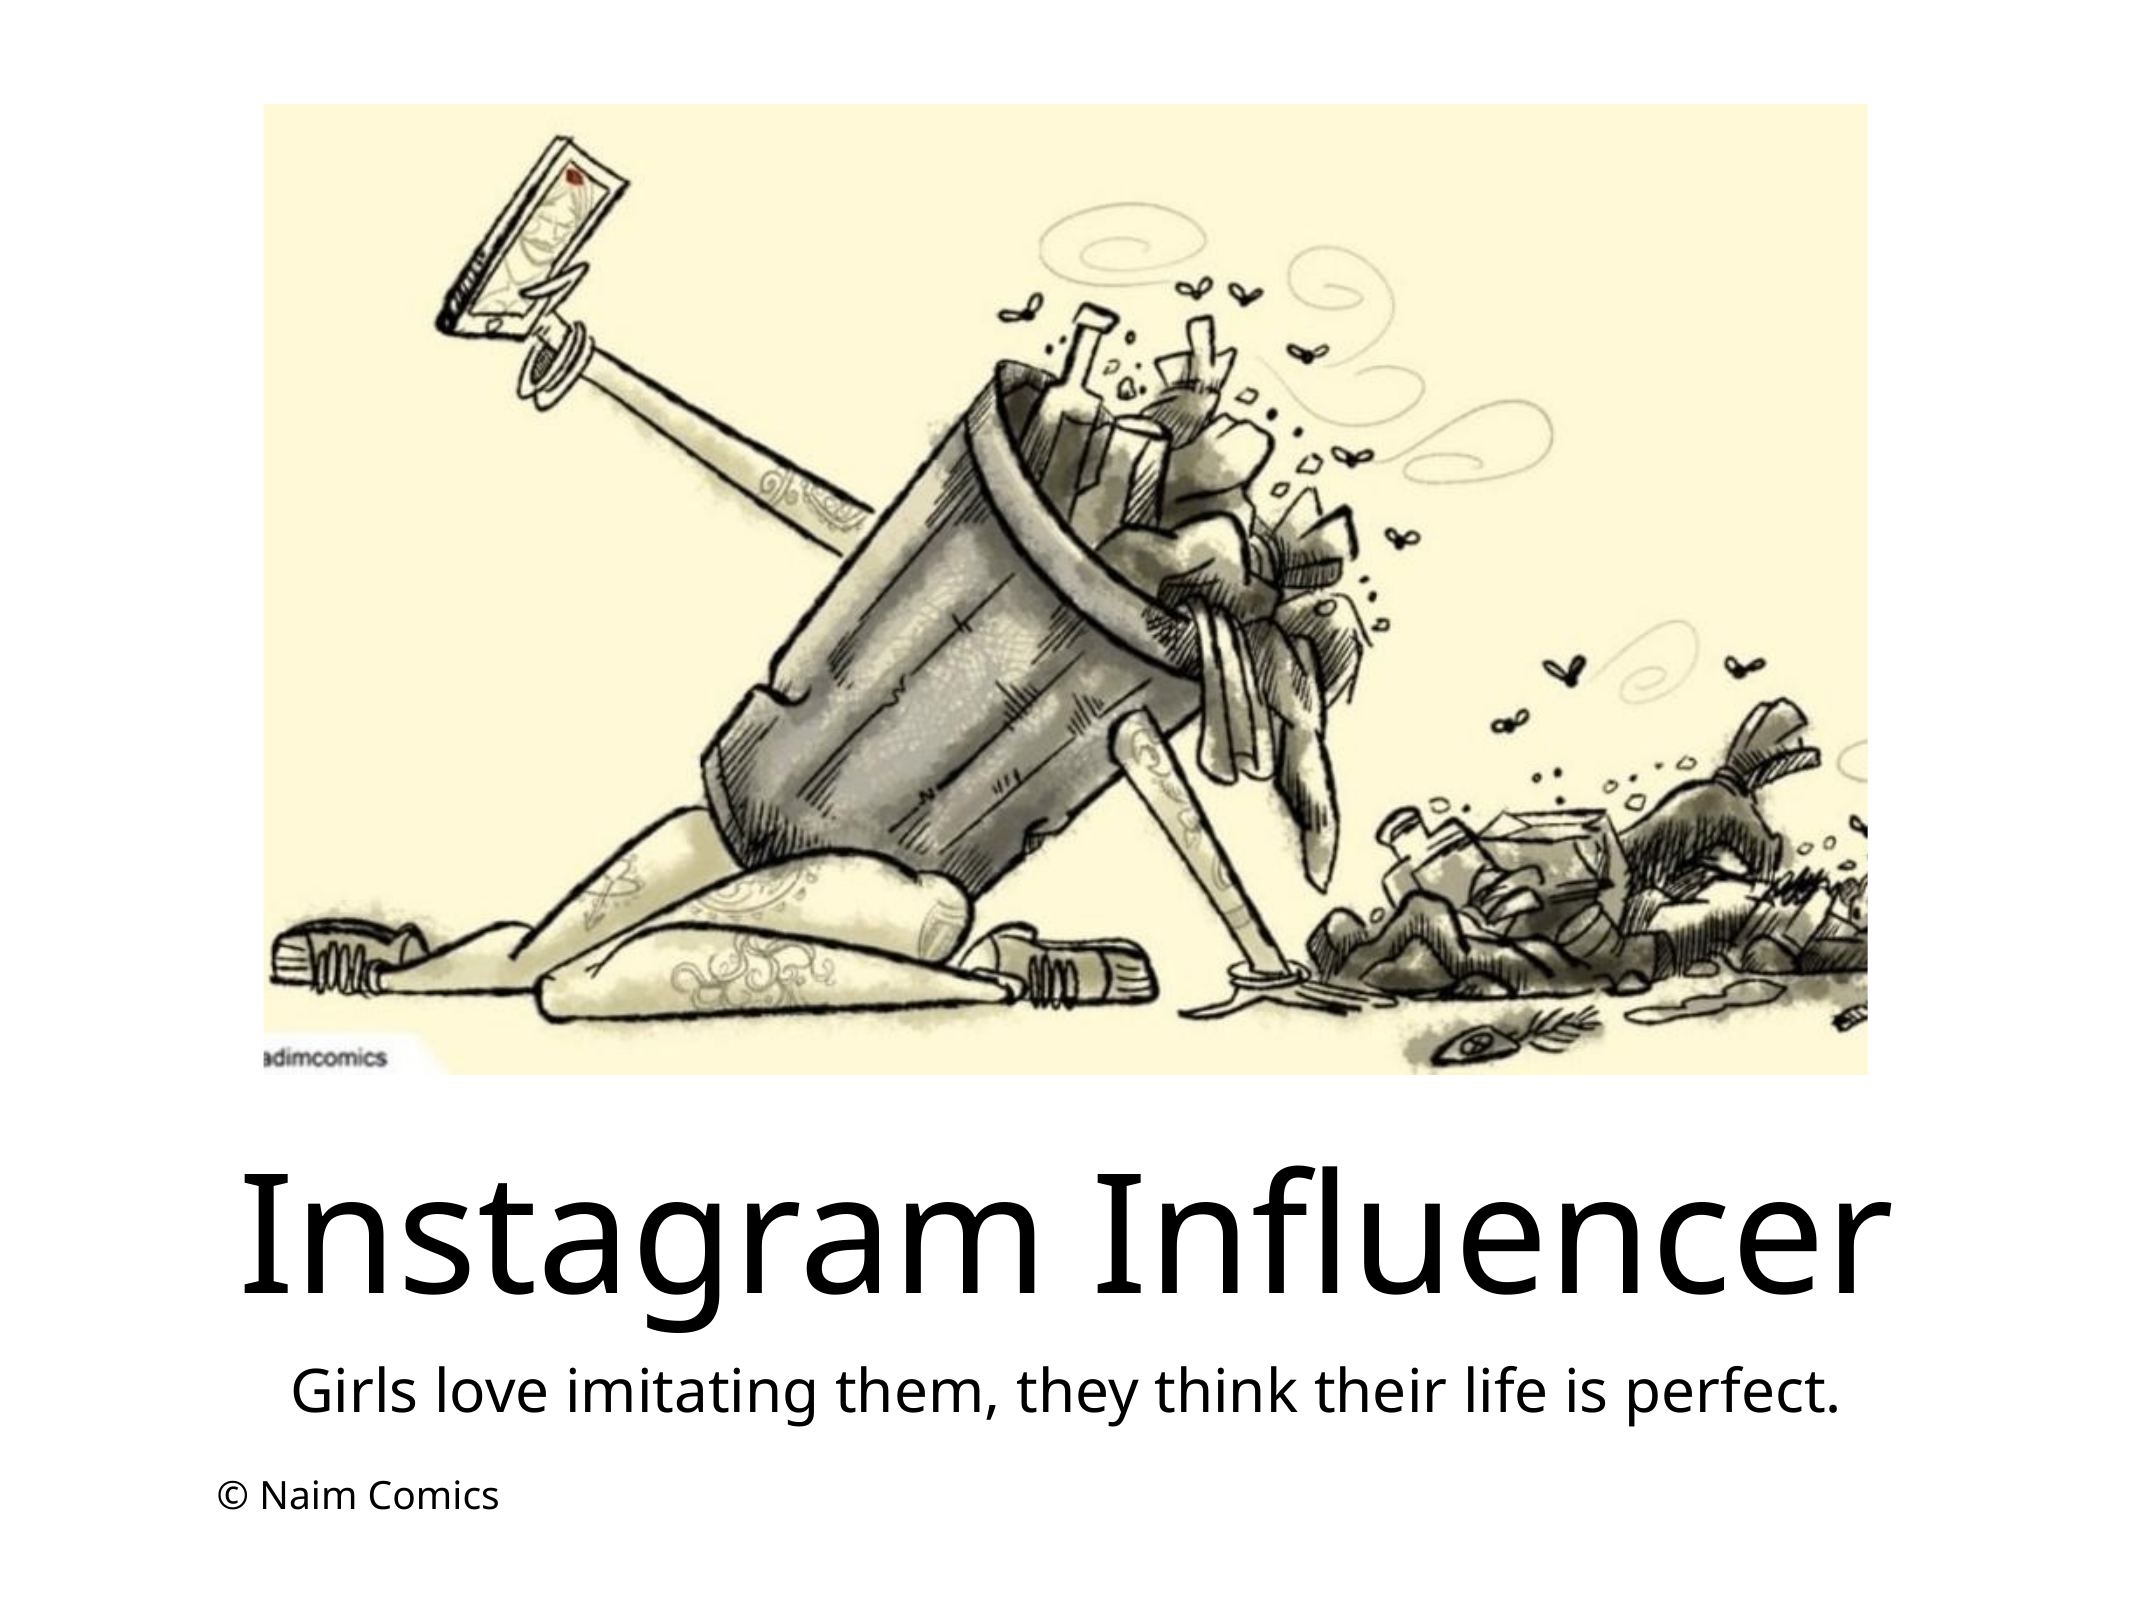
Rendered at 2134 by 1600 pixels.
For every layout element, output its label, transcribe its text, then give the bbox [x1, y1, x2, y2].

list Girls love imitating them, they think their life is perfect. © Naim Comics [207, 1343, 1926, 1530]
picture [263, 103, 1868, 1076]
title Instagram Influencer [207, 1101, 1926, 1336]
